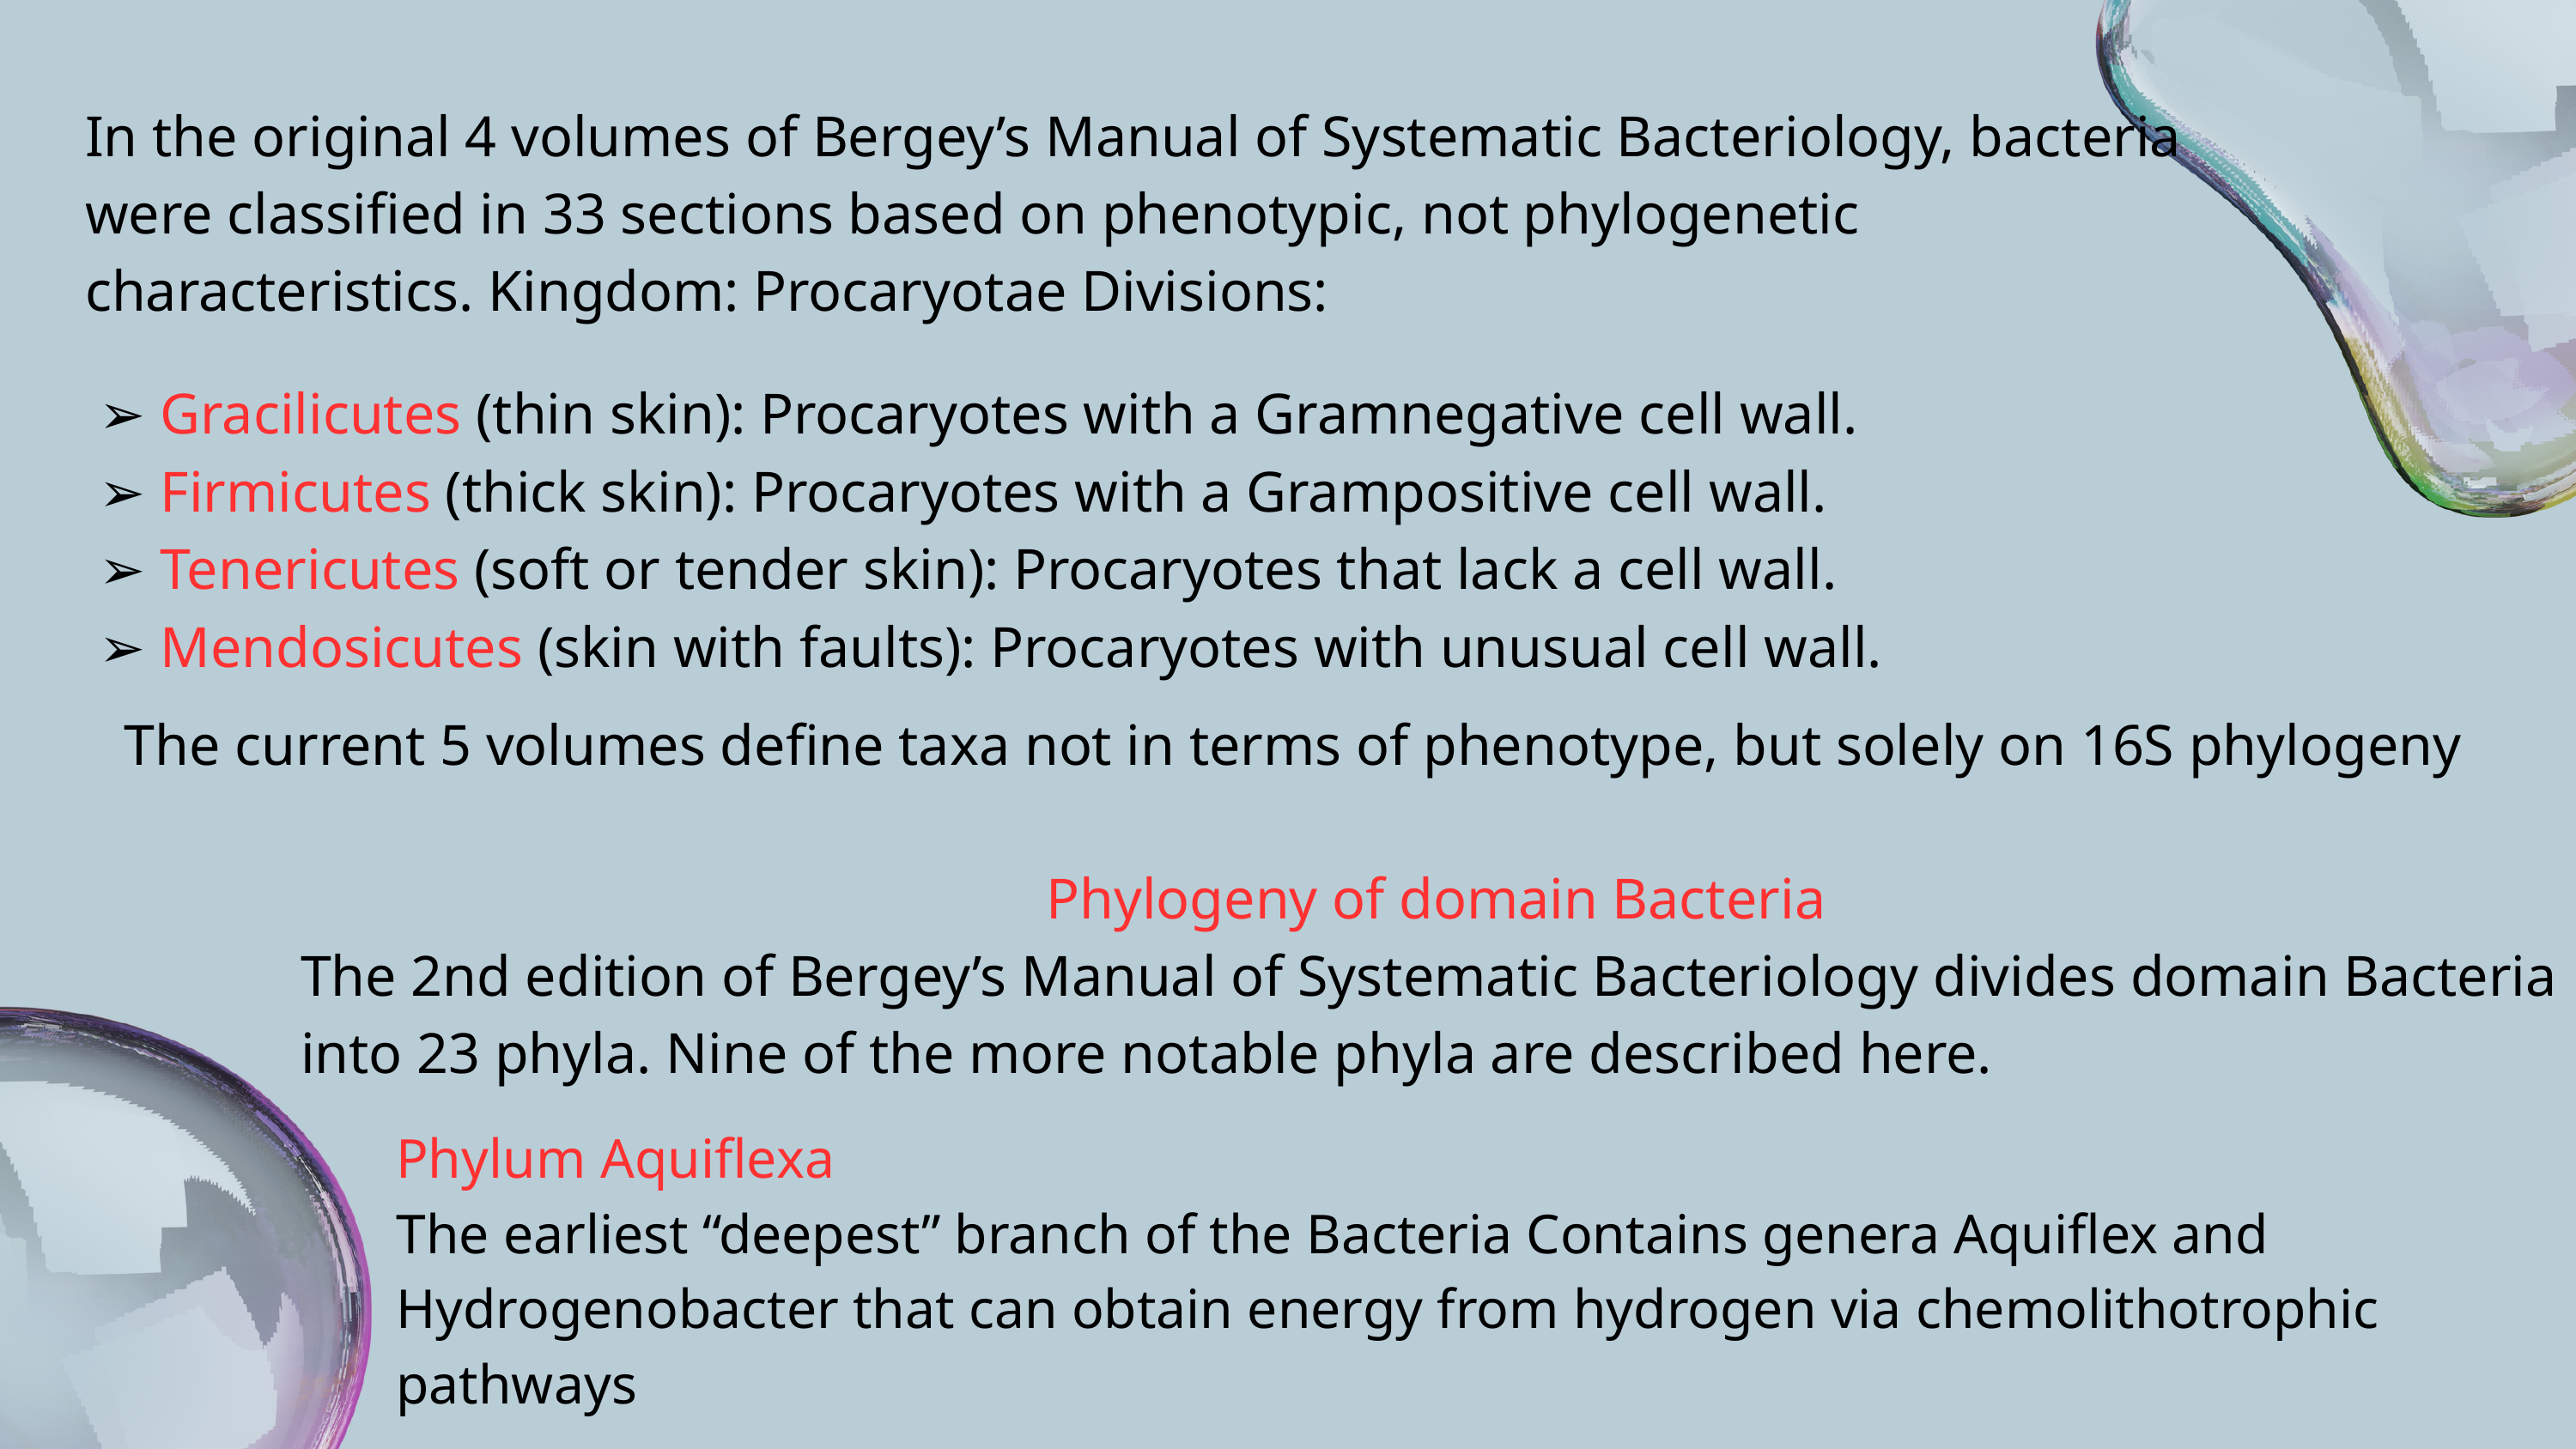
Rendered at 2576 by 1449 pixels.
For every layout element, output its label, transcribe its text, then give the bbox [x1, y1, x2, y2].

text_box Phylogeny of domain Bacteria The 2nd edition of Bergey’s Manual of Systematic Bacteriology divides domain Bacteria into 23 phyla. Nine of the more notable phyla are described here. [301, 852, 2573, 1085]
text_box Phylum Aquiflexa The earliest “deepest” branch of the Bacteria Contains genera Aquiflex and Hydrogenobacter that can obtain energy from hydrogen via chemolithotrophic pathways [396, 1085, 2549, 1415]
text_box The current 5 volumes define taxa not in terms of phenotype, but solely on 16S phylogeny [125, 699, 2491, 777]
text_box In the original 4 volumes of Bergey’s Manual of Systematic Bacteriology, bacteria were classified in 33 sections based on phenotypic, not phylogenetic characteristics. Kingdom: Procaryotae Divisions: ➢ Gracilicutes (thin skin): Procaryotes with a Gramnegative cell wall. ➢ Firmicutes (thick skin): Procaryotes with a Grampositive cell wall. ➢ Tenericutes (soft or tender skin): Procaryotes that lack a cell wall. ➢ Mendosicutes (skin with faults): Procaryotes with unusual cell wall. [85, 89, 2189, 756]
text_box [0, 1006, 372, 1449]
text_box [2095, 0, 2576, 518]
